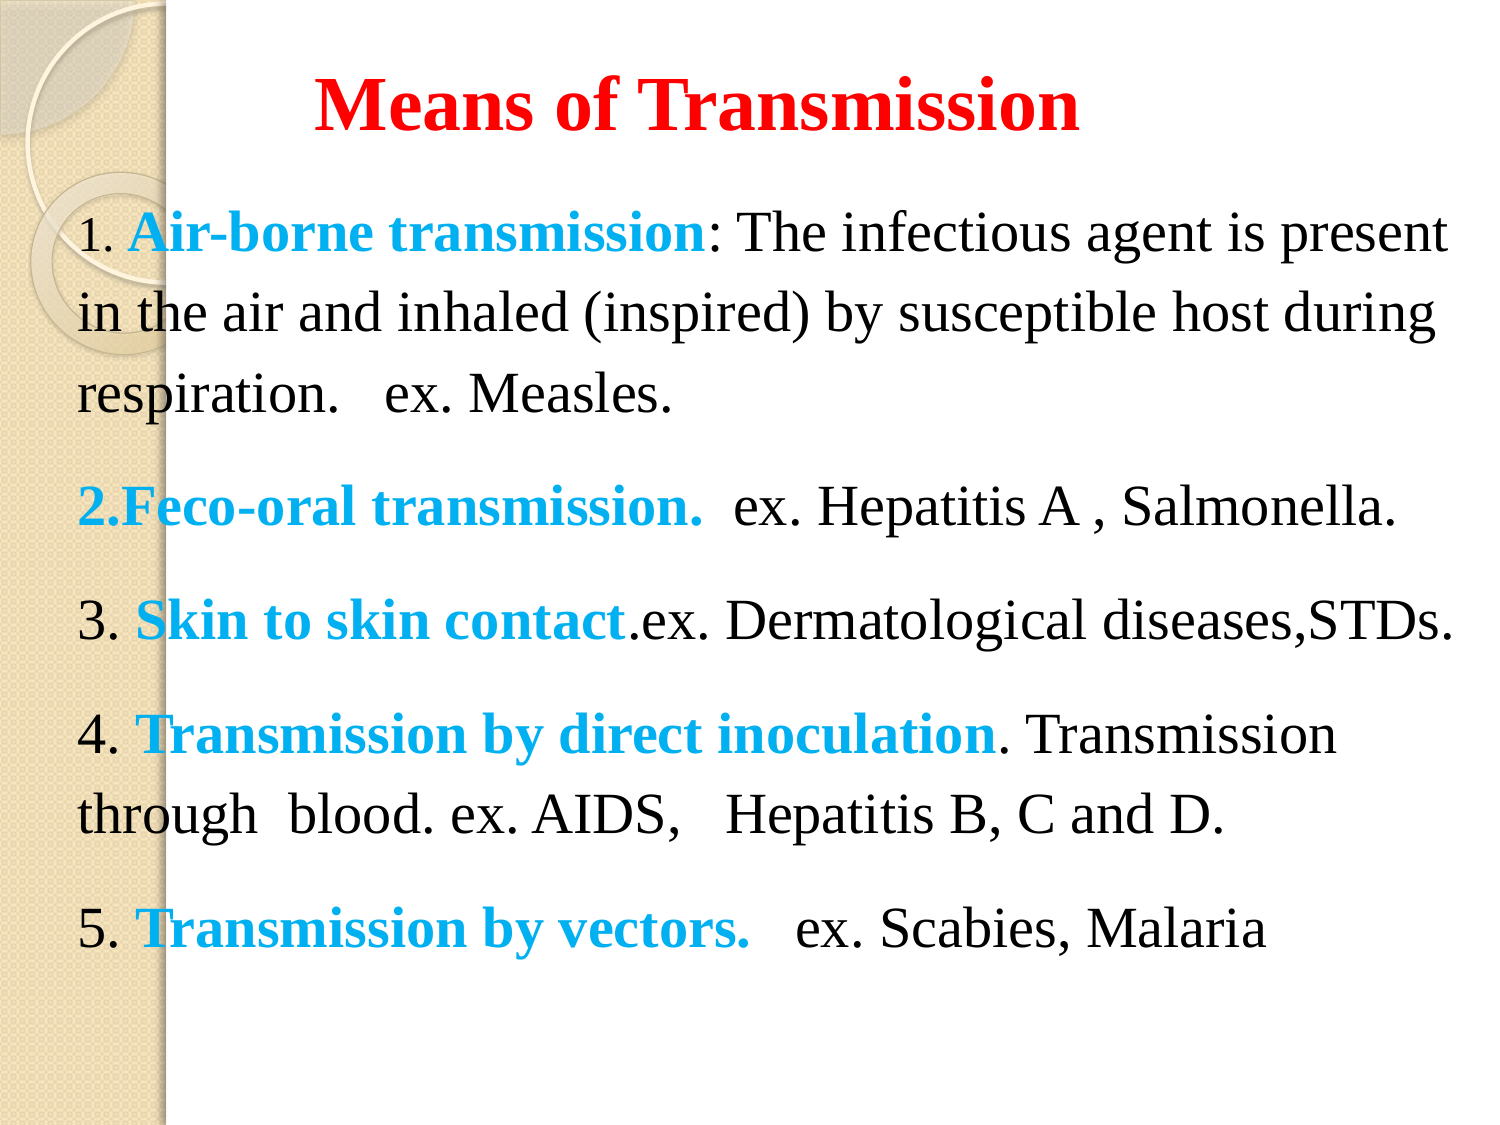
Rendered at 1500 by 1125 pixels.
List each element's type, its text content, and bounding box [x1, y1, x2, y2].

title Means of Transmission [235, 45, 1466, 174]
list 1. Air-borne transmission: The infectious agent is present in the air and inhaled (inspired) by susceptible host during respiration. ex. Measles. 2.Feco-oral transmission. ex. Hepatitis A , Salmonella. 3. Skin to skin contact.ex. Dermatological diseases,STDs. 4. Transmission by direct inoculation. Transmission through blood. ex. AIDS, Hepatitis B, C and D. 5. Transmission by vectors. ex. Scabies, Malaria [62, 174, 1475, 1005]
